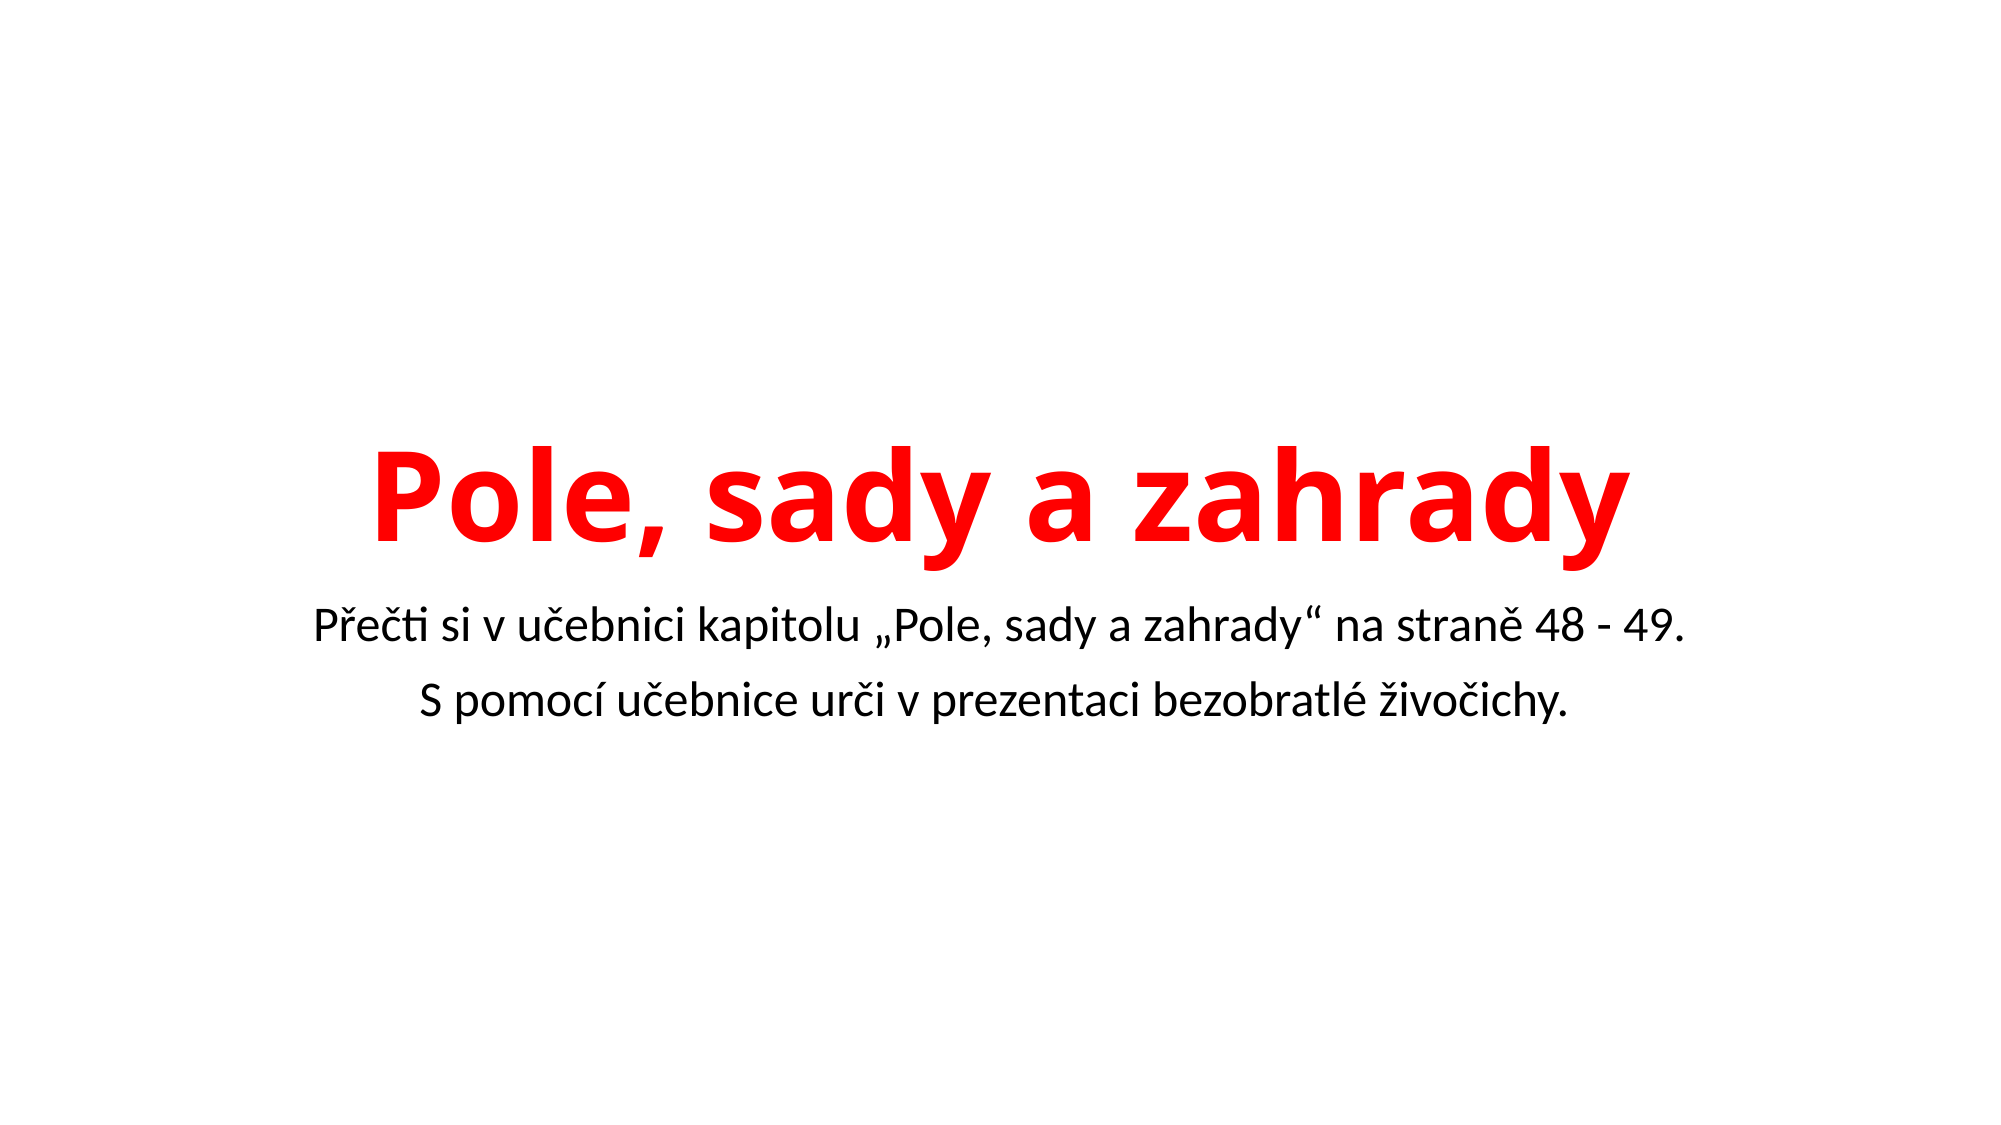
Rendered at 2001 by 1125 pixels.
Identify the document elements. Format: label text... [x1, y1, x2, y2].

subtitle Přečti si v učebnici kapitolu „Pole, sady a zahrady“ na straně 48 - 49. S pomocí učebnice urči v prezentaci bezobratlé živočichy. [249, 590, 1750, 863]
title Pole, sady a zahrady [249, 184, 1750, 576]
